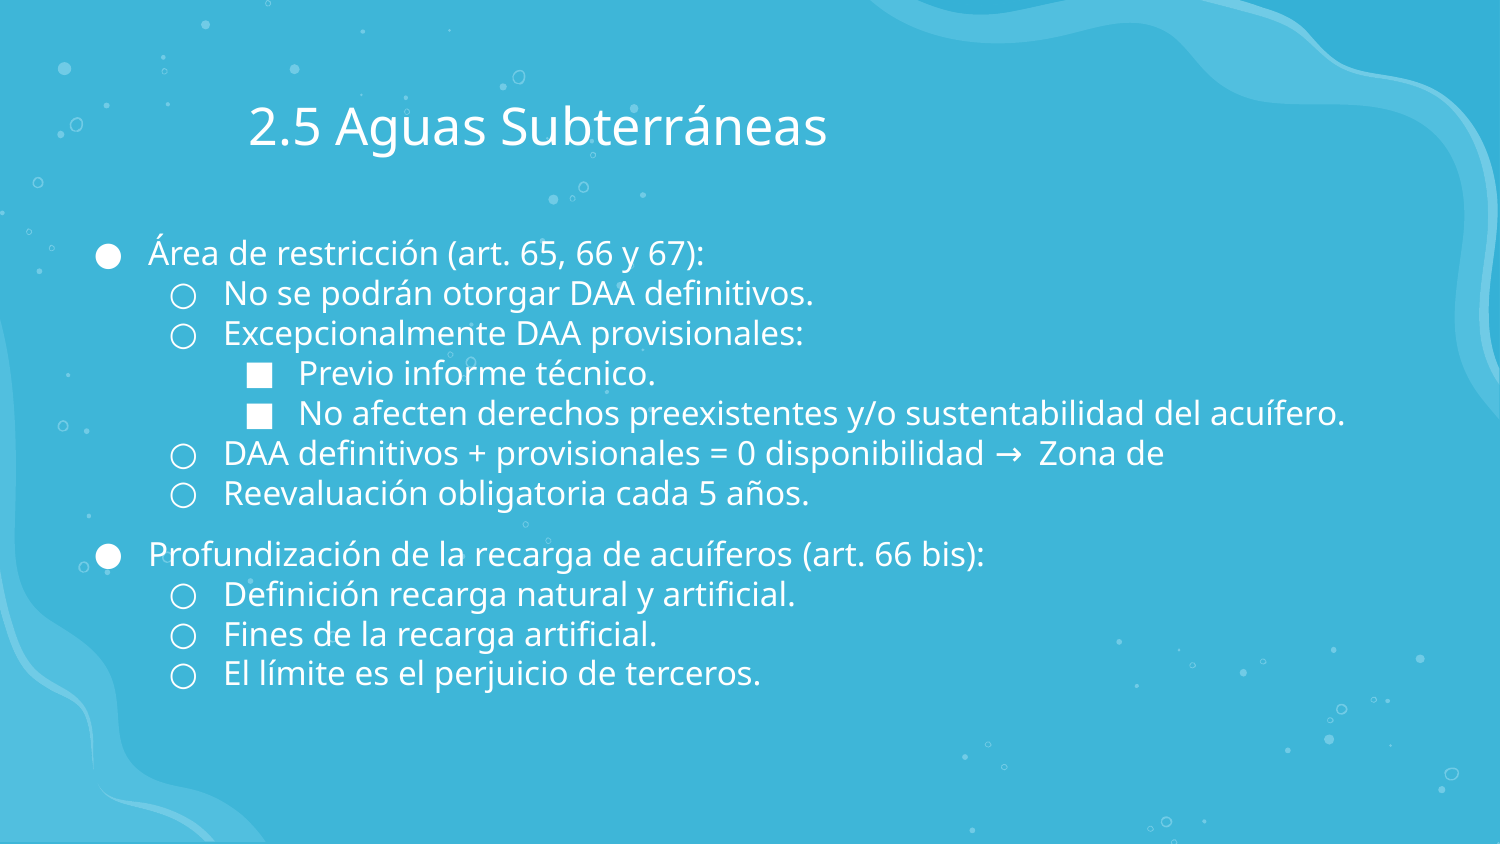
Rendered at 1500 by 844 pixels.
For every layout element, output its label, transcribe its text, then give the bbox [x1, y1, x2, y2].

title 2.5 Aguas Subterráneas [118, 53, 959, 196]
subtitle Área de restricción (art. 65, 66 y 67): No se podrán otorgar DAA definitivos. Excepcionalmente DAA provisionales: Previo informe técnico. No afecten derechos preexistentes y/o sustentabilidad del acuífero. DAA definitivos + provisionales = 0 disponibilidad → Zona de Reevaluación obligatoria cada 5 años. Profundización de la recarga de acuíferos (art. 66 bis): Definición recarga natural y artificial. Fines de la recarga artificial. El límite es el perjuicio de terceros. [58, 217, 1431, 736]
